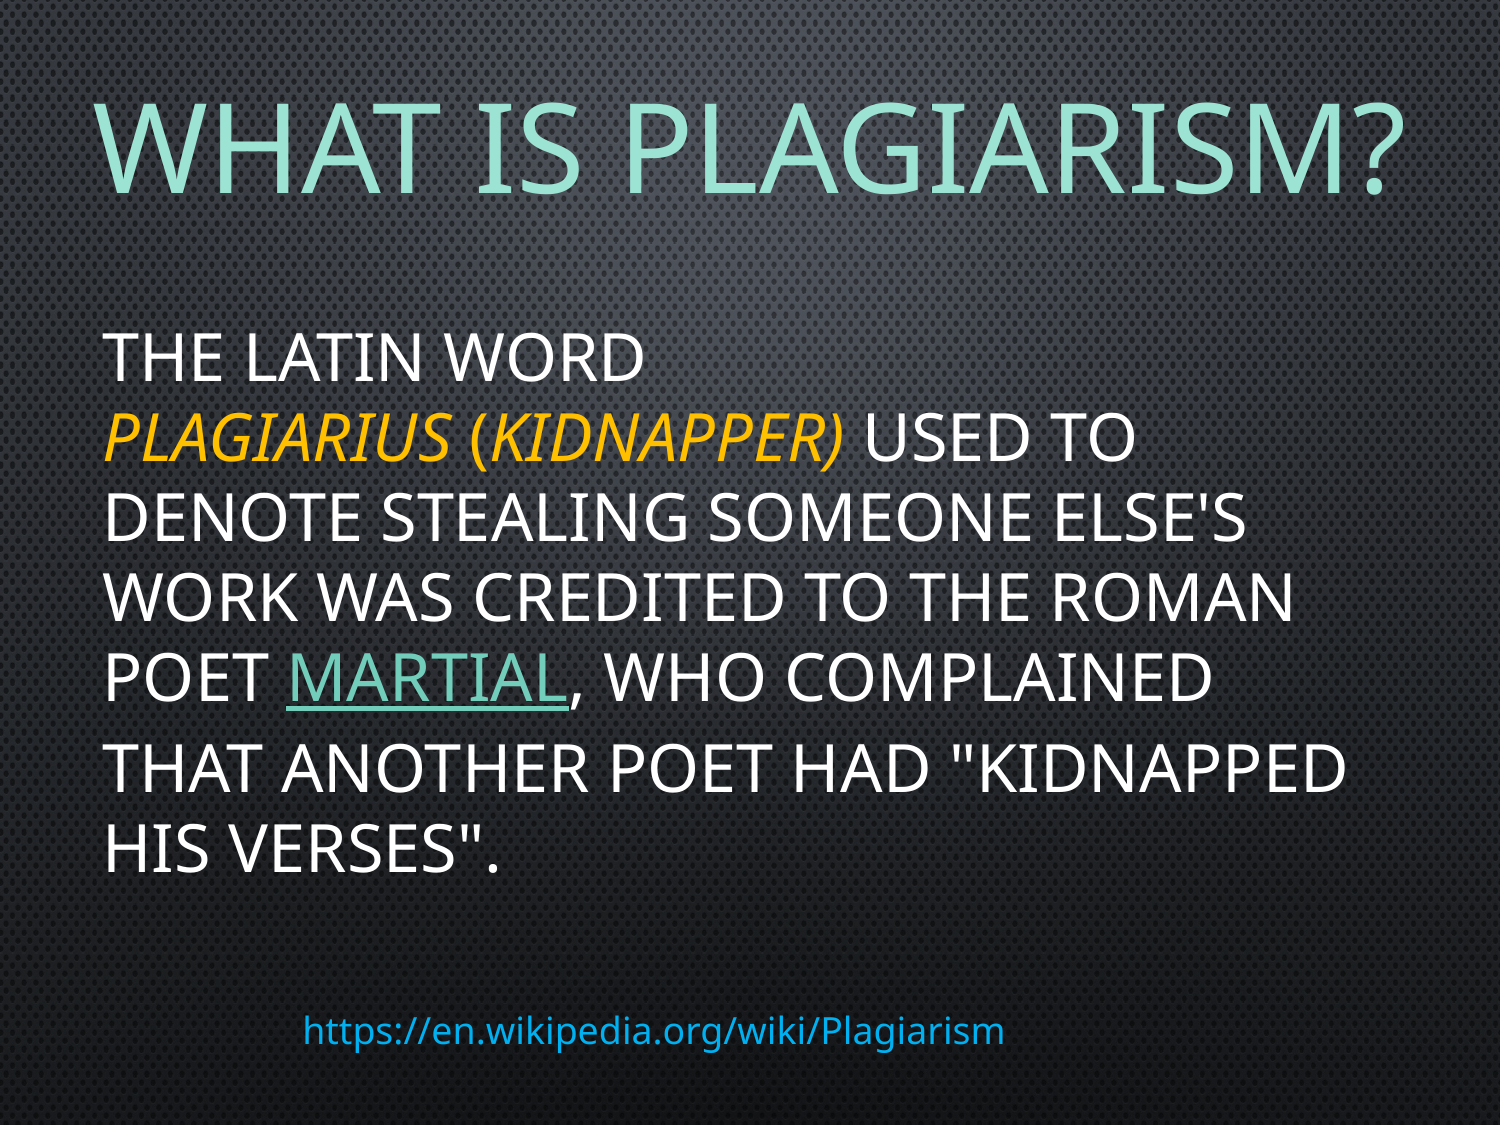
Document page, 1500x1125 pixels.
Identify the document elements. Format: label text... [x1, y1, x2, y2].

title What is Plagiarism? [0, 24, 1500, 263]
list The Latin word plagiarius (kidnapper) used to denote stealing someone else's work was credited to the Roman poet Martial, who complained that another poet had "kidnapped his verses". [87, 275, 1388, 925]
text_box https://en.wikipedia.org/wiki/Plagiarism [287, 999, 1138, 1060]
